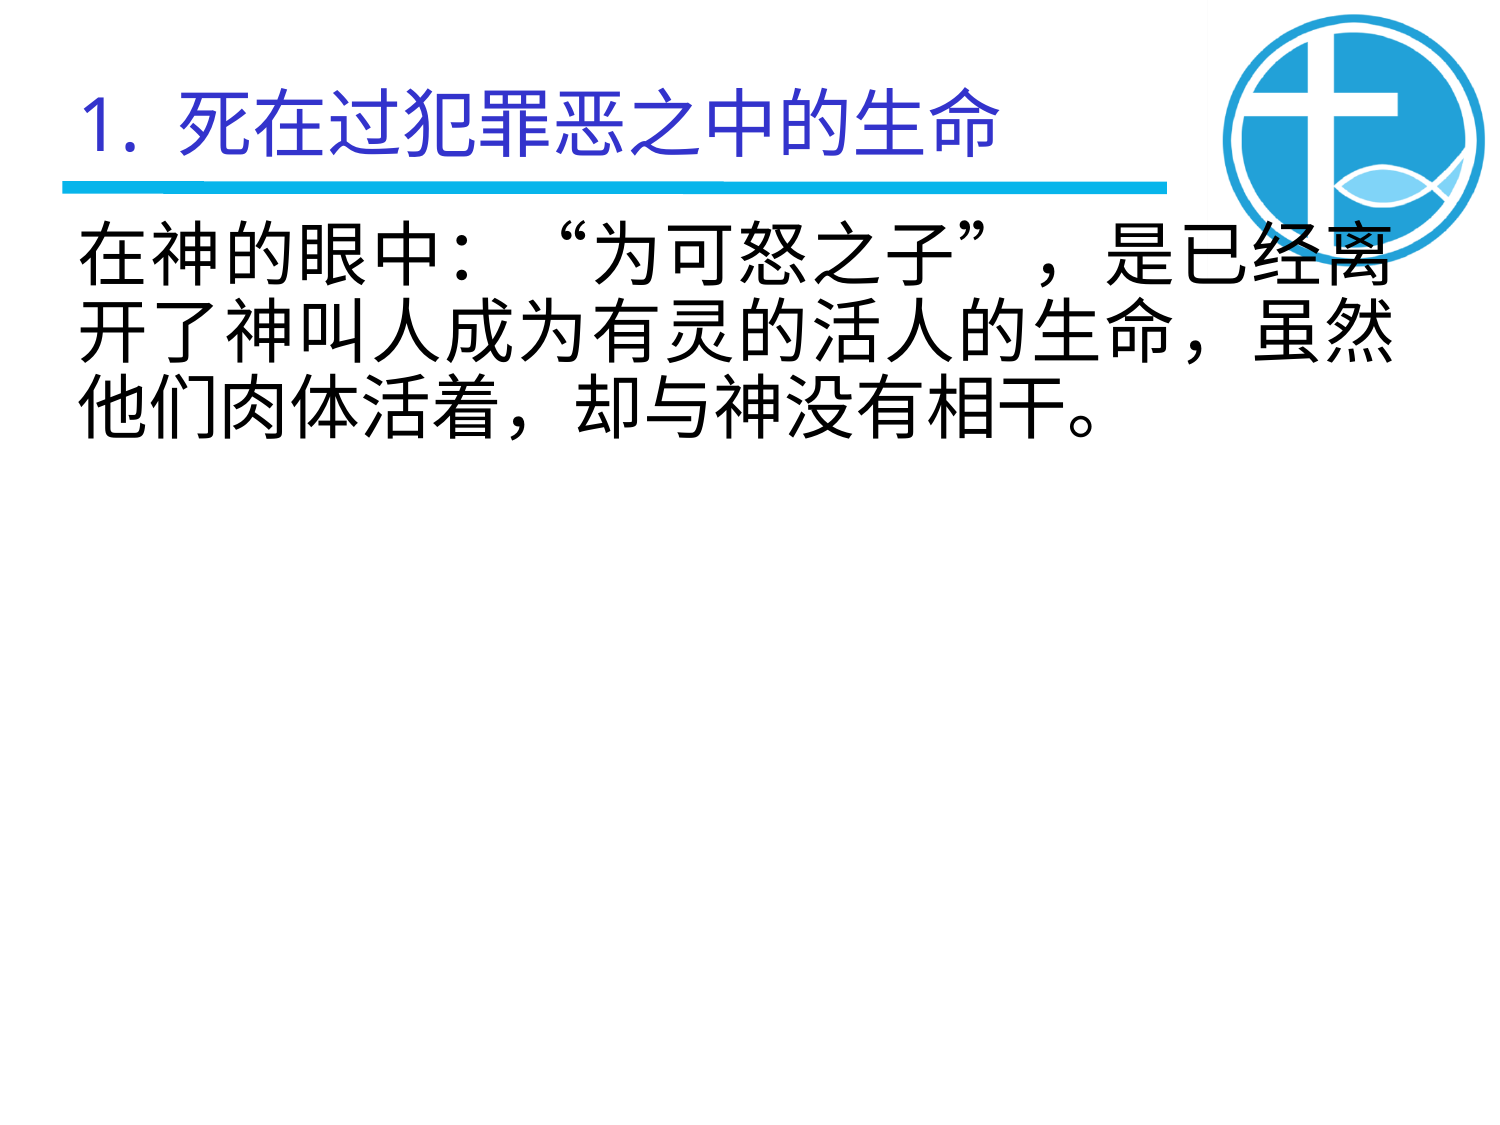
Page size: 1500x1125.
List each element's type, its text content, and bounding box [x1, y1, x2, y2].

text_box 在神的眼中：“为可怒之子”，是已经离开了神叫人成为有灵的活人的生命，虽然他们肉体活着，却与神没有相干。 [69, 212, 1405, 457]
text_box 1. 死在过犯罪恶之中的生命 [69, 79, 1130, 175]
picture [1207, 0, 1500, 281]
